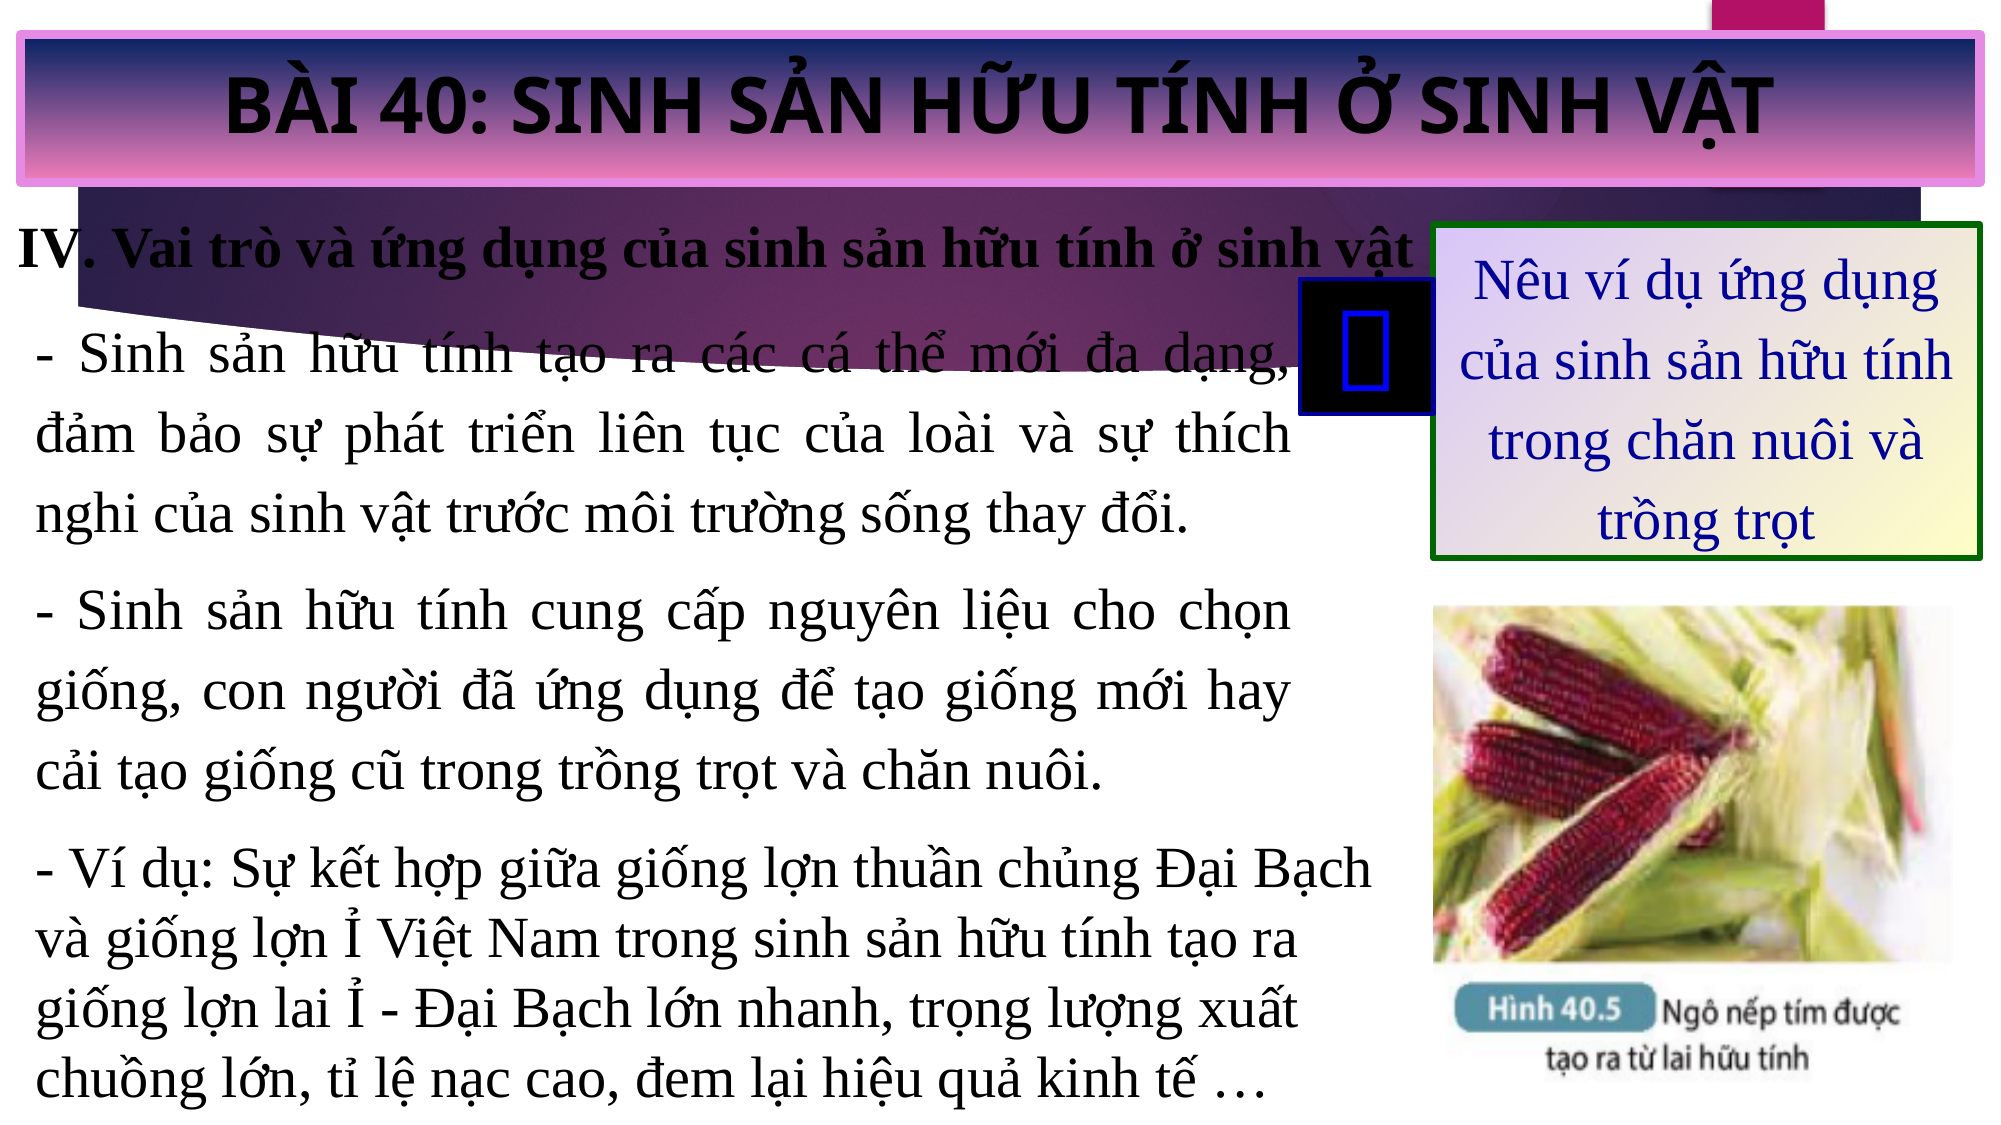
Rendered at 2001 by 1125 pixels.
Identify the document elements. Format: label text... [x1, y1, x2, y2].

text_box BÀI 40: SINH SẢN HỮU TÍNH Ở SINH VẬT [20, 34, 1980, 183]
picture [1433, 603, 1953, 1086]
text_box IV. Vai trò và ứng dụng của sinh sản hữu tính ở sinh vật [2, 191, 1431, 287]
text_box - Sinh sản hữu tính tạo ra các cá thể mới đa dạng, đảm bảo sự phát triển liên tục của loài và sự thích nghi của sinh vật trước môi trường sống thay đổi. [20, 297, 1308, 552]
text_box  [1300, 278, 1434, 414]
text_box - Sinh sản hữu tính cung cấp nguyên liệu cho chọn giống, con người đã ứng dụng để tạo giống mới hay cải tạo giống cũ trong trồng trọt và chăn nuôi. [20, 554, 1308, 809]
text_box Nêu ví dụ ứng dụng của sinh sản hữu tính trong chăn nuôi và trồng trọt [1433, 224, 1980, 559]
text_box - Ví dụ: Sự kết hợp giữa giống lợn thuần chủng Đại Bạch và giống lợn Ỉ Việt Nam trong sinh sản hữu tính tạo ra giống lợn lai Ỉ - Đại Bạch lớn nhanh, trọng lượng xuất chuồng lớn, tỉ lệ nạc cao, đem lại hiệu quả kinh tế … [20, 821, 1434, 1117]
